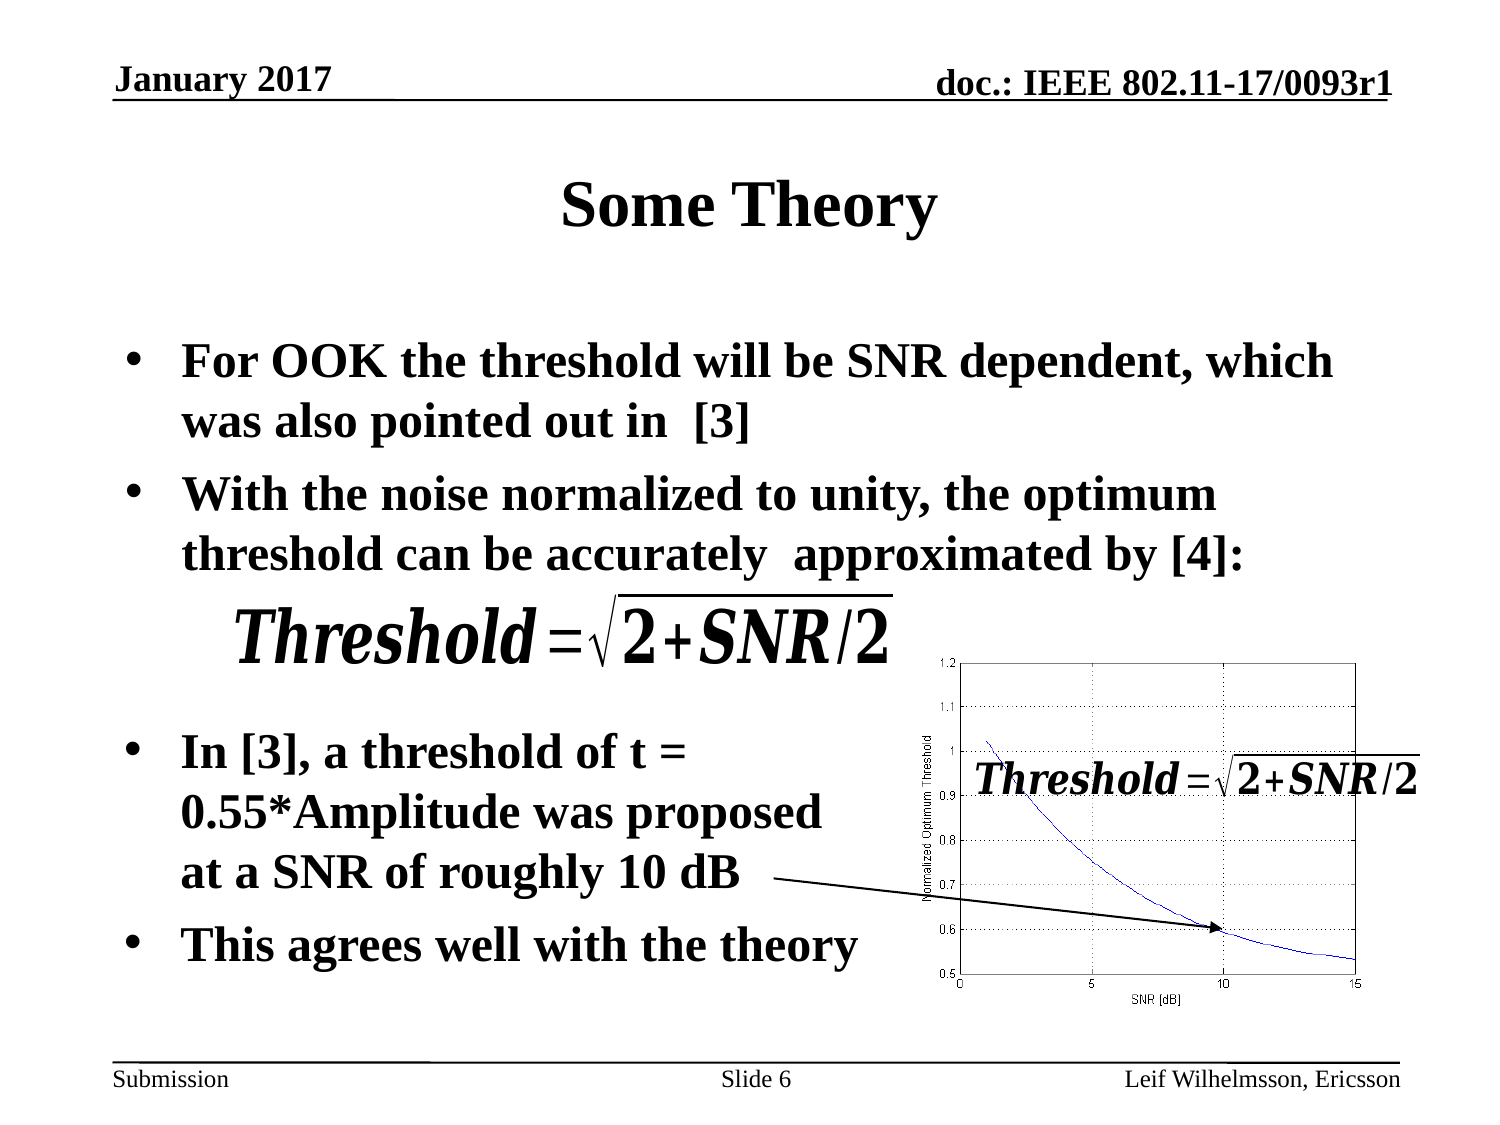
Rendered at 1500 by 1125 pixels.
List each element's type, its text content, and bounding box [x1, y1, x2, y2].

text_box In [3], a threshold of t = 0.55*Amplitude was proposed at a SNR of roughly 10 dB This agrees well with the theory [109, 638, 876, 1037]
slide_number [114, 54, 423, 100]
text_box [773, 878, 1223, 929]
list For OOK the threshold will be SNR dependent, which was also pointed out in [3] With the noise normalized to unity, the optimum threshold can be accurately approximated by [4]: [109, 247, 1388, 646]
title Some Theory [112, 112, 1388, 288]
footer Leif Wilhelmsson, Ericsson [878, 1061, 1402, 1093]
slide_number Slide 6 [712, 1061, 800, 1123]
picture [893, 633, 1403, 1015]
